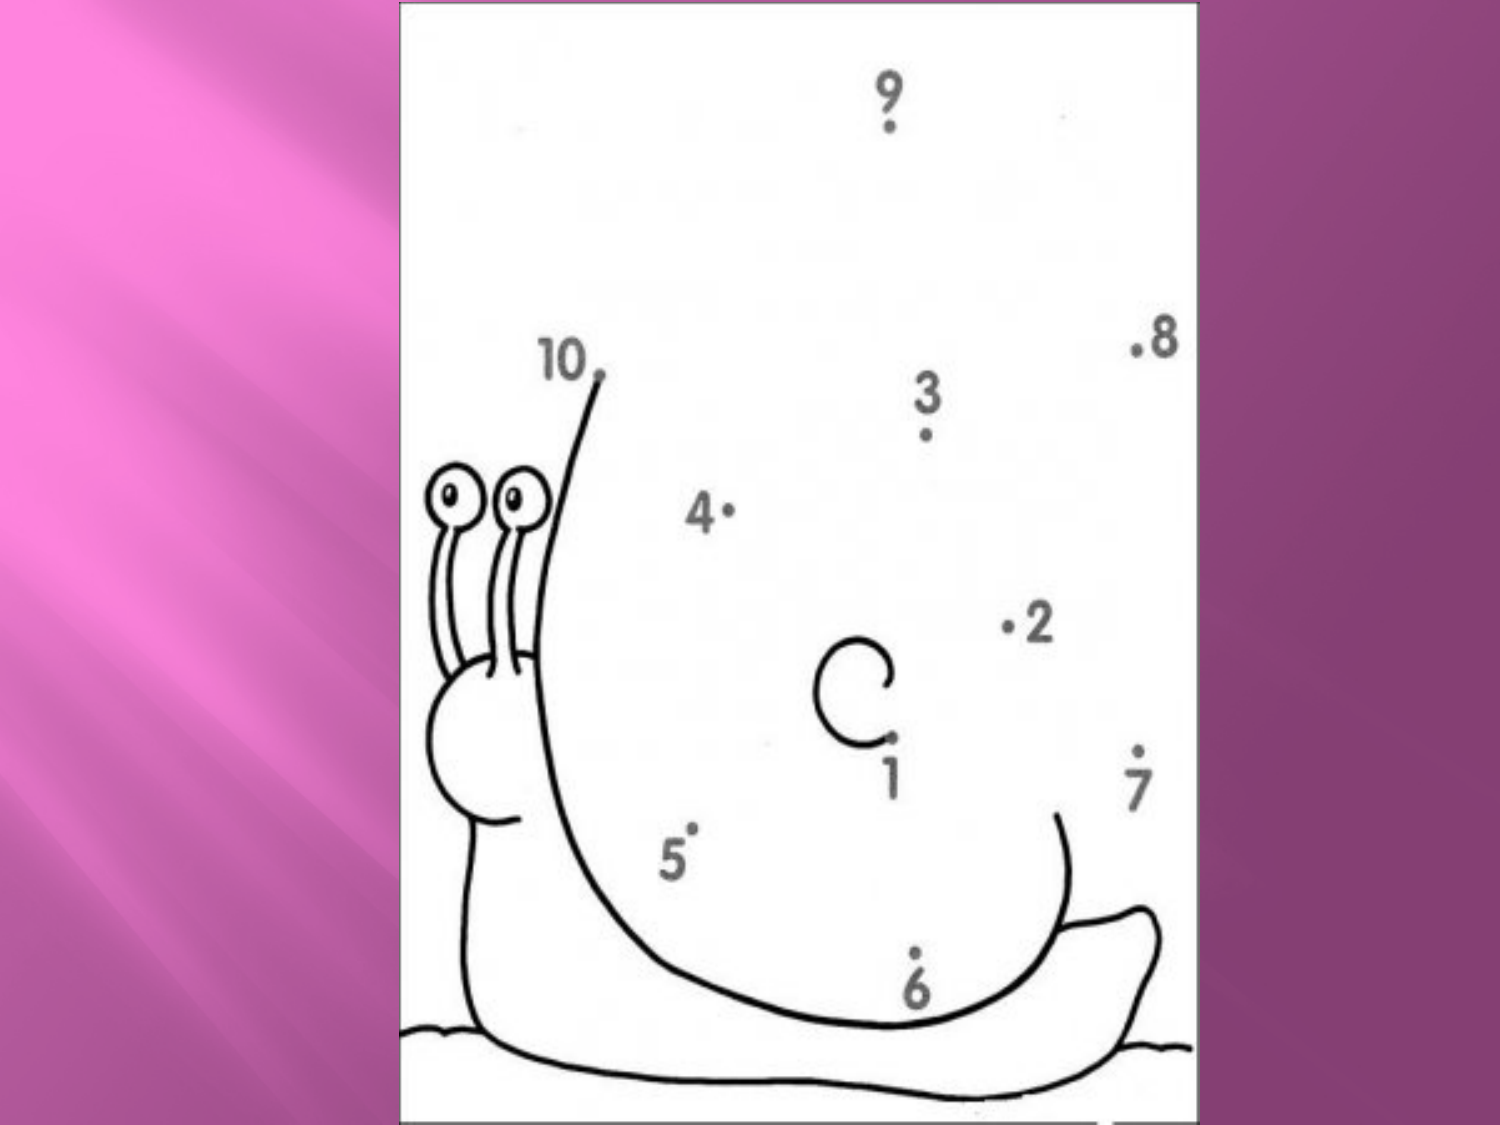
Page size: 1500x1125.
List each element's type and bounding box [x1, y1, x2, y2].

list [399, 2, 1201, 1125]
